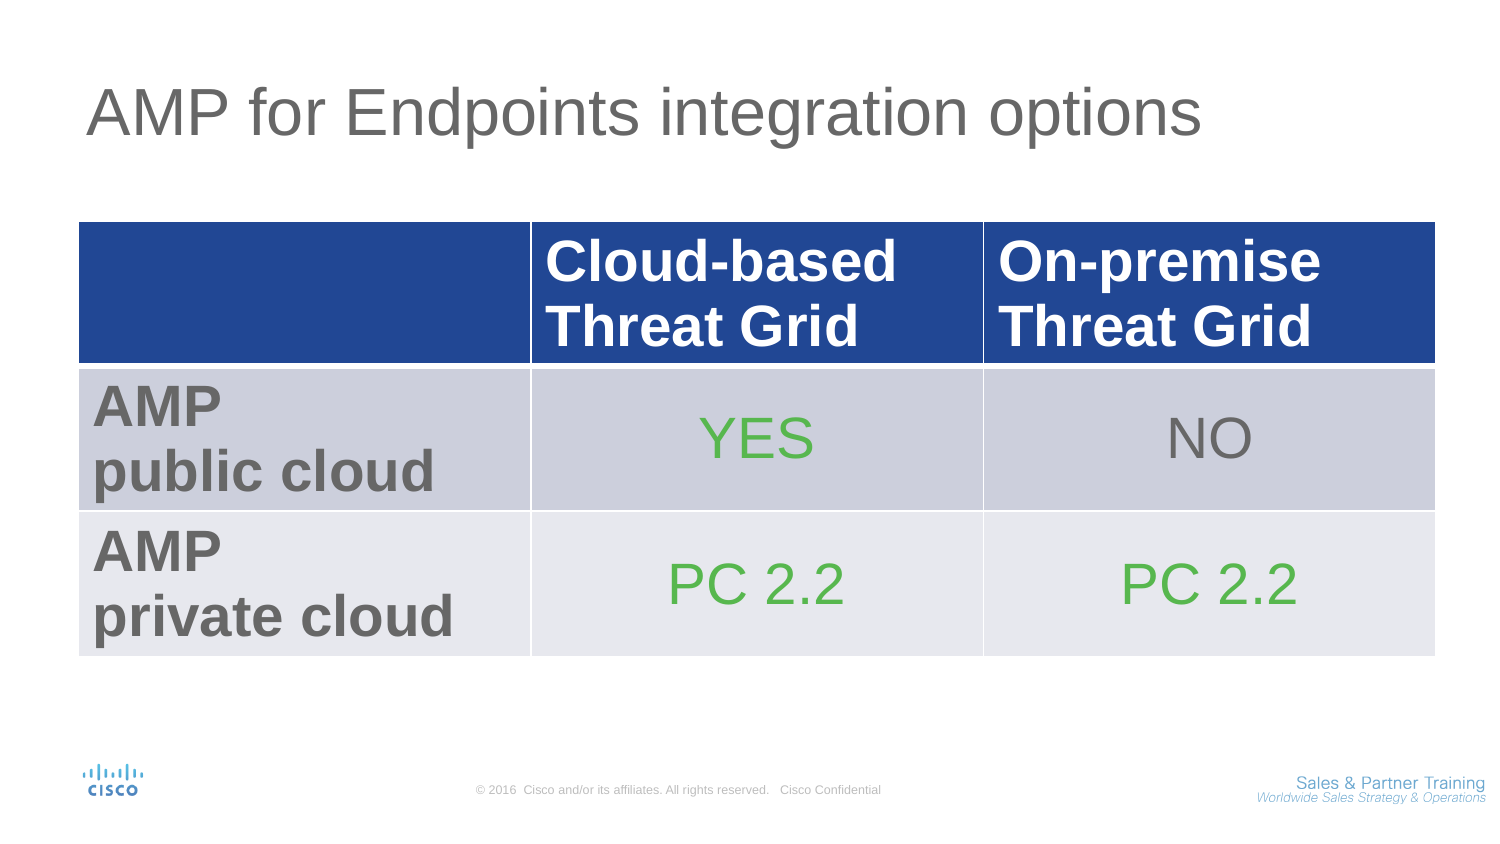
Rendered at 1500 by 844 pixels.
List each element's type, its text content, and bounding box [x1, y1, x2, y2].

picture [77, 758, 149, 803]
table_cell YES [532, 369, 983, 510]
table_cell AMP private cloud [79, 512, 530, 656]
table_cell NO [984, 369, 1435, 510]
title AMP for Endpoints integration options [71, 55, 1441, 176]
table_header Cloud-based Threat Grid [532, 222, 983, 363]
table_cell PC 2.2 [532, 512, 983, 656]
table_header On-premise Threat Grid [984, 222, 1435, 363]
table_header [79, 222, 530, 363]
picture [1250, 770, 1492, 813]
table_cell PC 2.2 [984, 512, 1435, 656]
table_cell AMP public cloud [79, 369, 530, 510]
